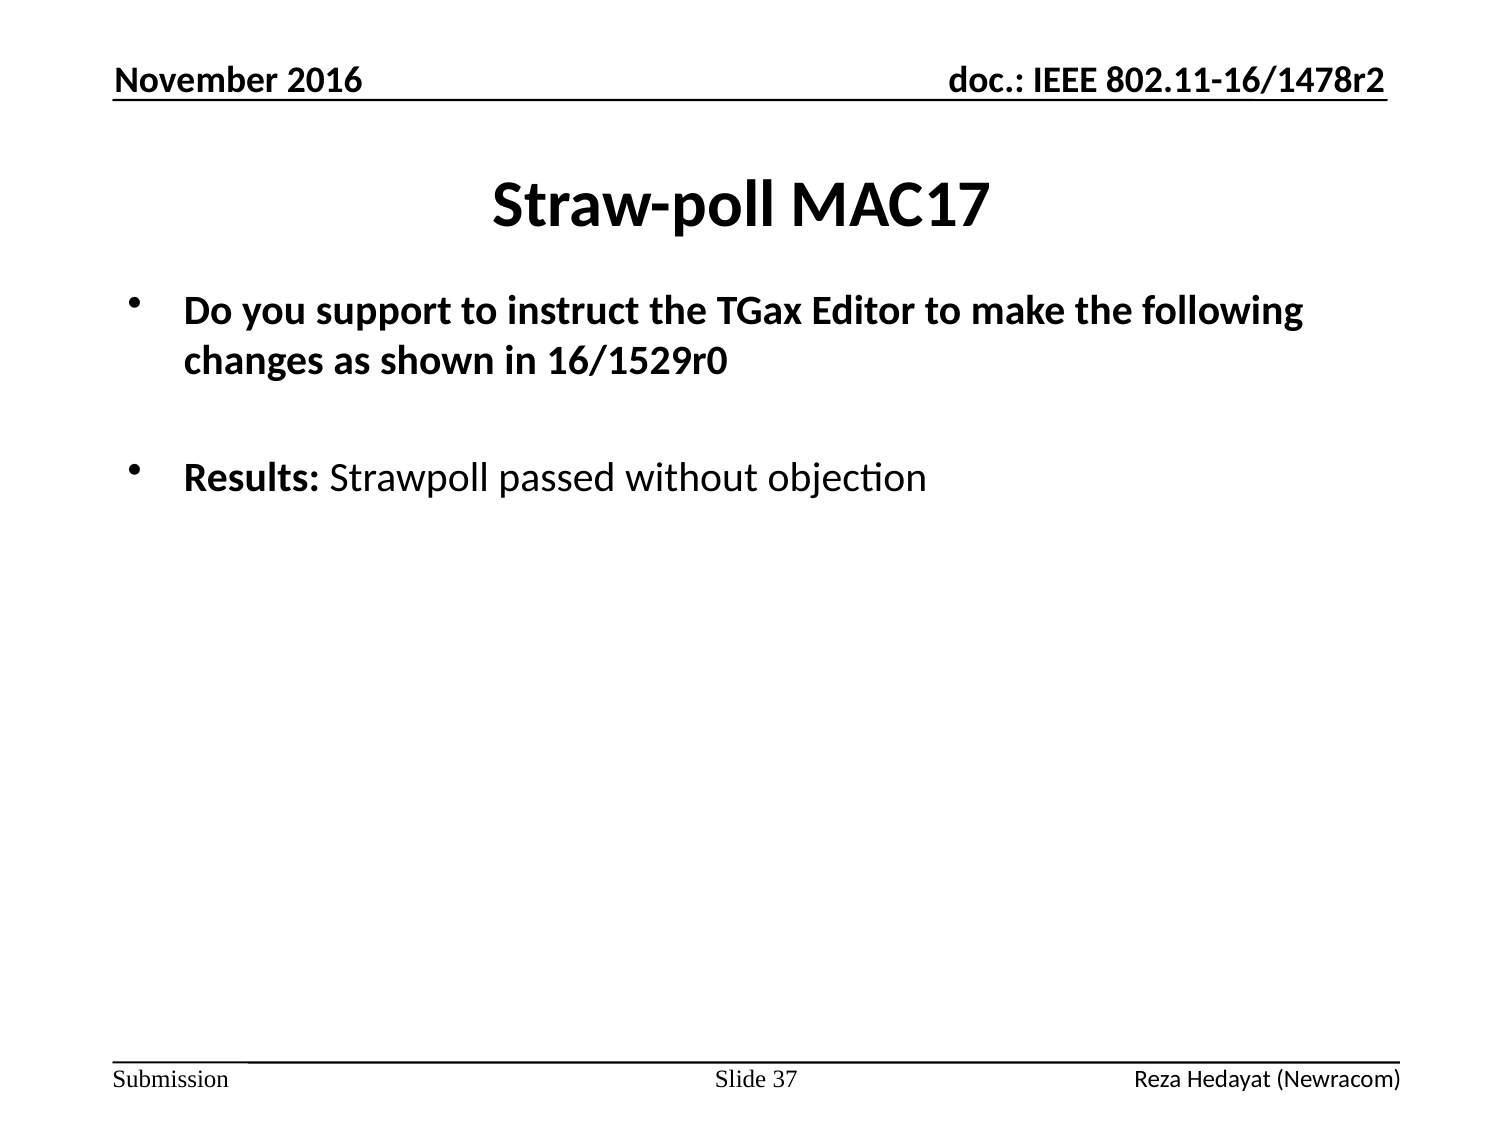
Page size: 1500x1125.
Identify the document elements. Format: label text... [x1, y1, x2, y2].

list Do you support to instruct the TGax Editor to make the following changes as shown in 16/1529r0 Results: Strawpoll passed without objection [112, 275, 1388, 950]
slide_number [114, 54, 372, 101]
title Straw-poll MAC17 [112, 112, 1388, 275]
slide_number Slide 37 [712, 1061, 800, 1093]
footer Reza Hedayat (Newracom) [1125, 1061, 1402, 1093]
